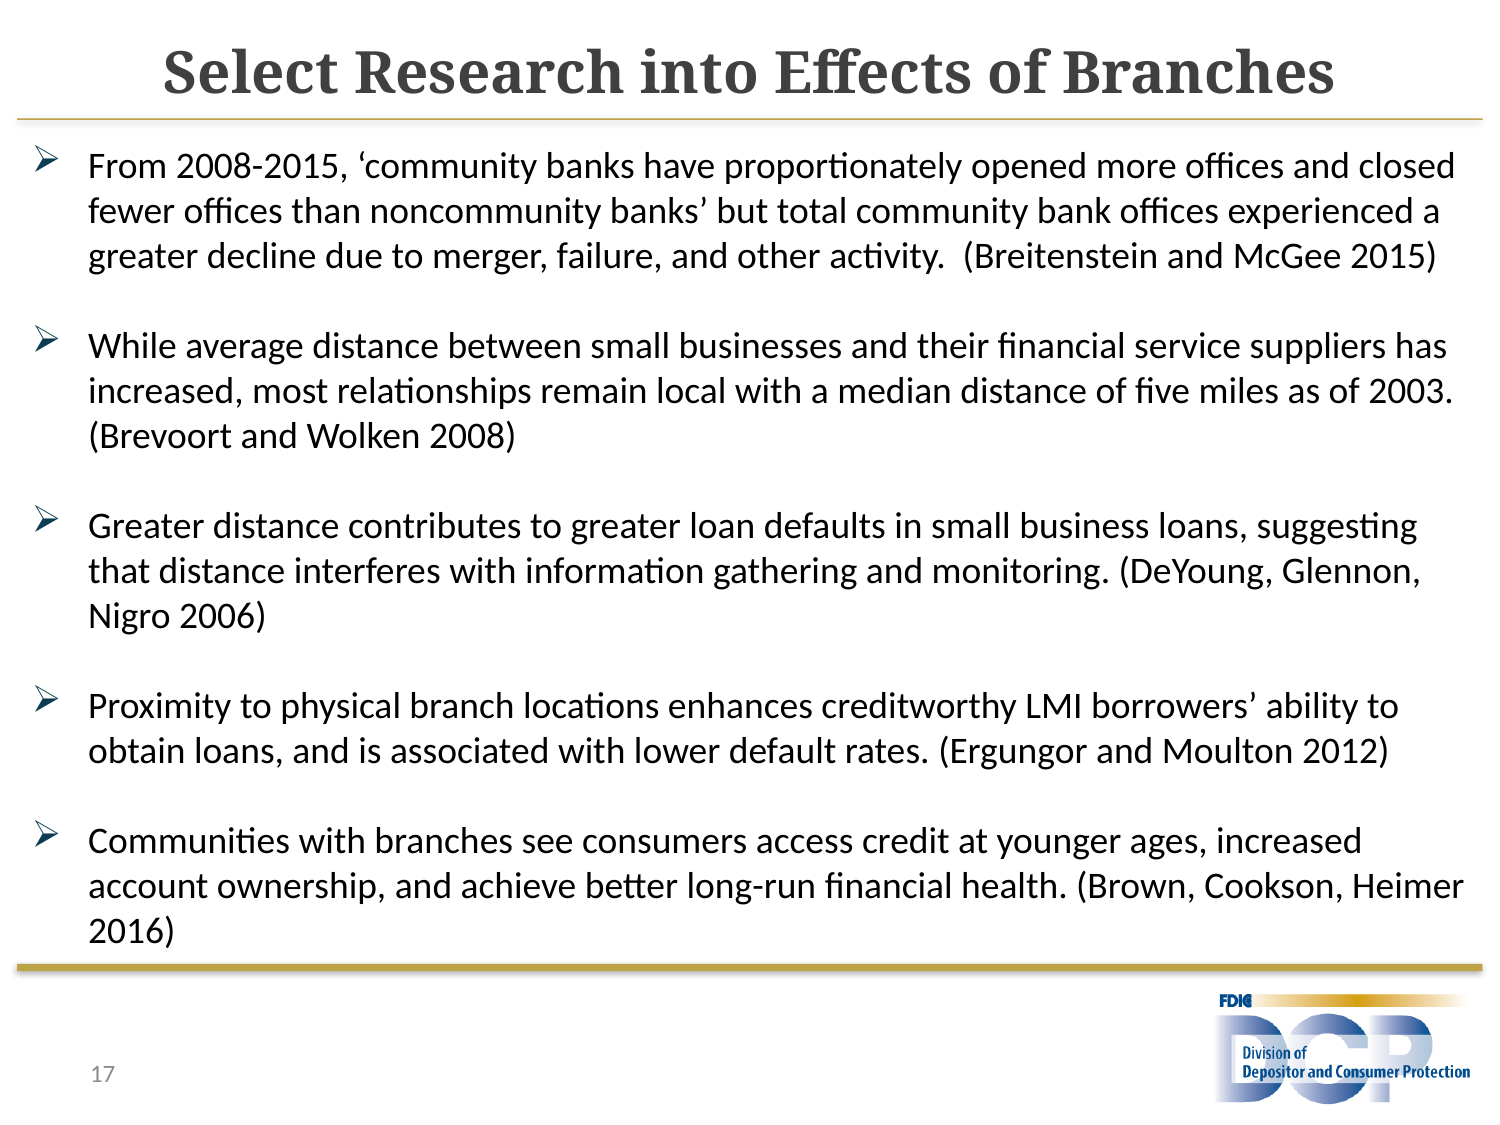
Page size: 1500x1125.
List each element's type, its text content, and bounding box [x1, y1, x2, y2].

text_box Select Research into Effects of Branches [0, 28, 1500, 113]
picture [1212, 994, 1483, 1112]
text_box From 2008-2015, ‘community banks have proportionately opened more offices and closed fewer offices than noncommunity banks’ but total community bank offices experienced a greater decline due to merger, failure, and other activity. (Breitenstein and McGee 2015) While average distance between small businesses and their financial service suppliers has increased, most relationships remain local with a median distance of five miles as of 2003. (Brevoort and Wolken 2008) Greater distance contributes to greater loan defaults in small business loans, suggesting that distance interferes with information gathering and monitoring. (DeYoung, Glennon, Nigro 2006) Proximity to physical branch locations enhances creditworthy LMI borrowers’ ability to obtain loans, and is associated with lower default rates. (Ergungor and Moulton 2012) Communities with branches see consumers access credit at younger ages, increased account ownership, and achieve better long-run financial health. (Brown, Cookson, Heimer 2016) [17, 133, 1483, 1125]
